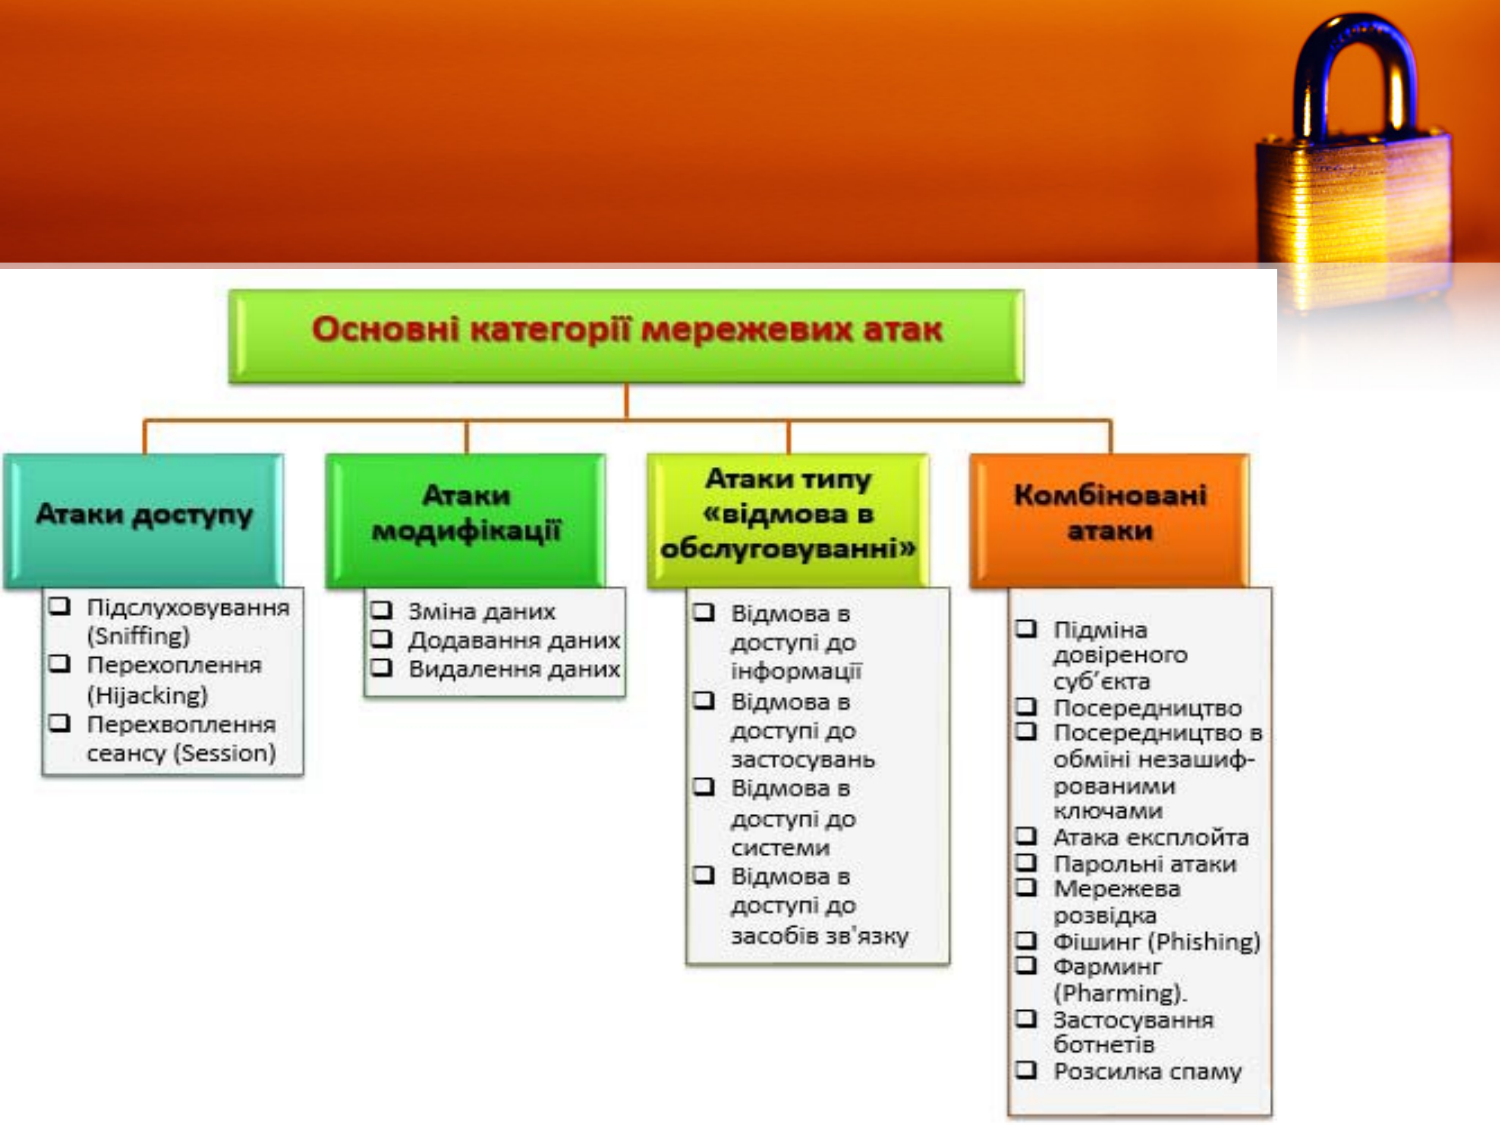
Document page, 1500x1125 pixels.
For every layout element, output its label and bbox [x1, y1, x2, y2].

picture [0, 0, 1500, 1125]
text_box [0, 269, 1278, 1125]
